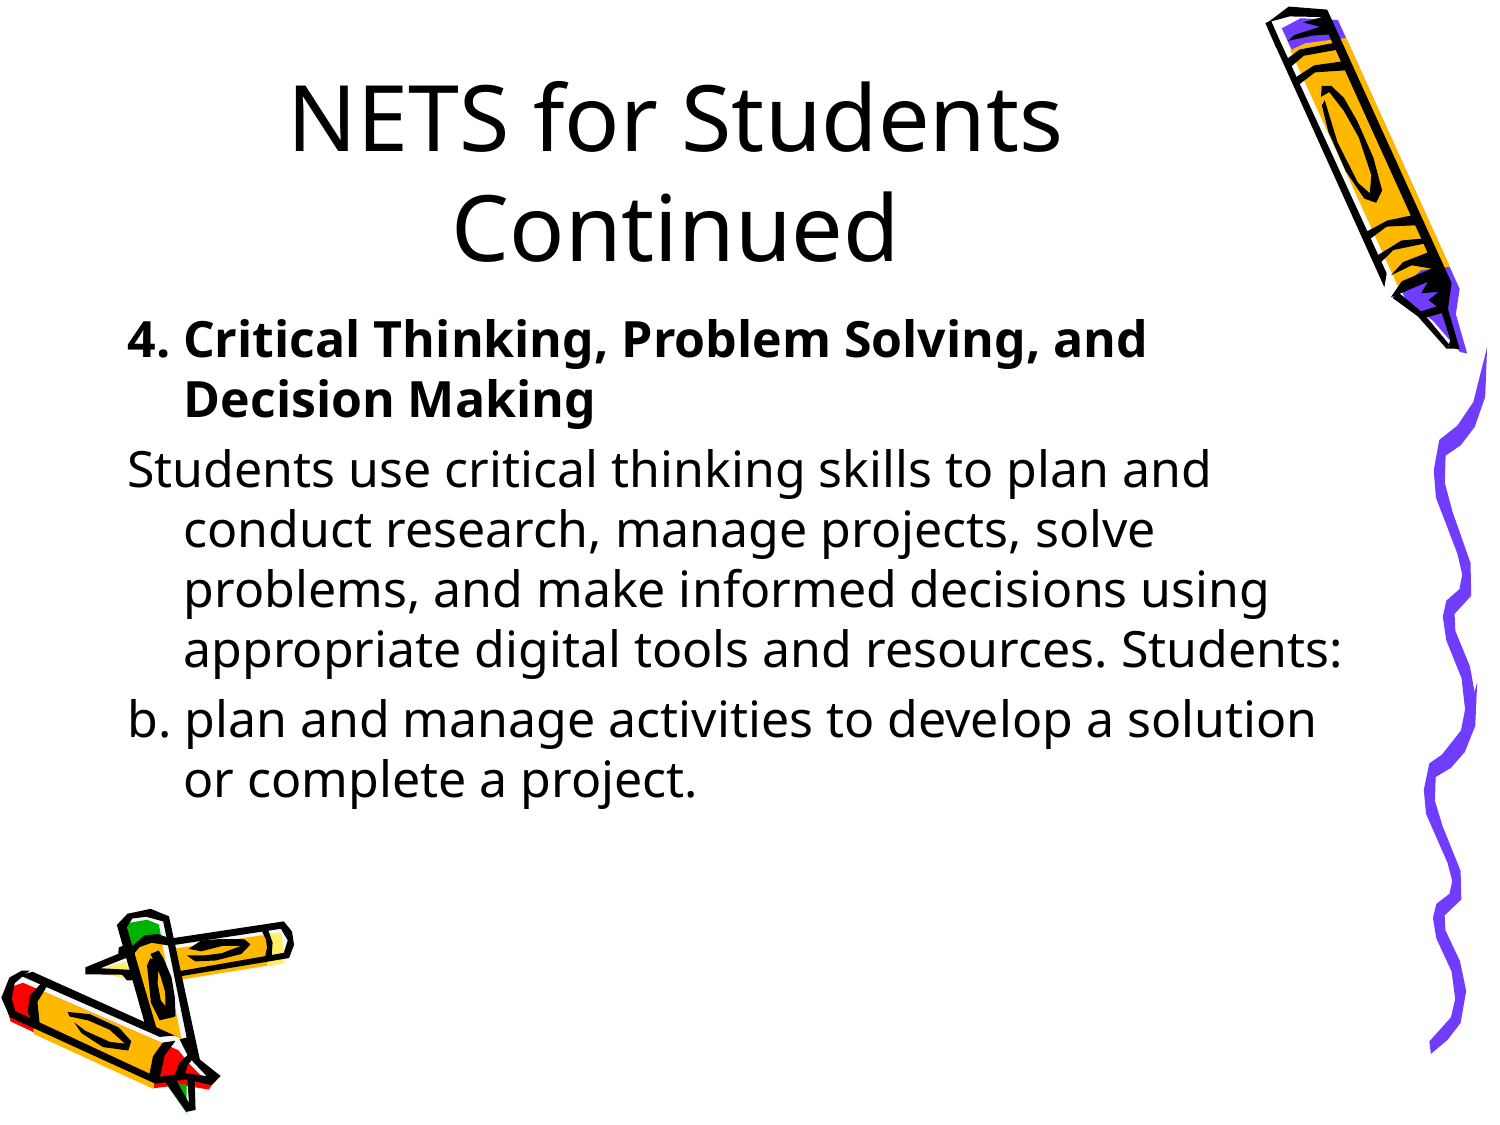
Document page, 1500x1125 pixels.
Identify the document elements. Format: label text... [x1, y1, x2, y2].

title NETS for Students Continued [112, 24, 1240, 288]
list 4. Critical Thinking, Problem Solving, and Decision Making Students use critical thinking skills to plan and conduct research, manage projects, solve problems, and make informed decisions using appropriate digital tools and resources. Students: b. plan and manage activities to develop a solution or complete a project. [112, 299, 1376, 901]
